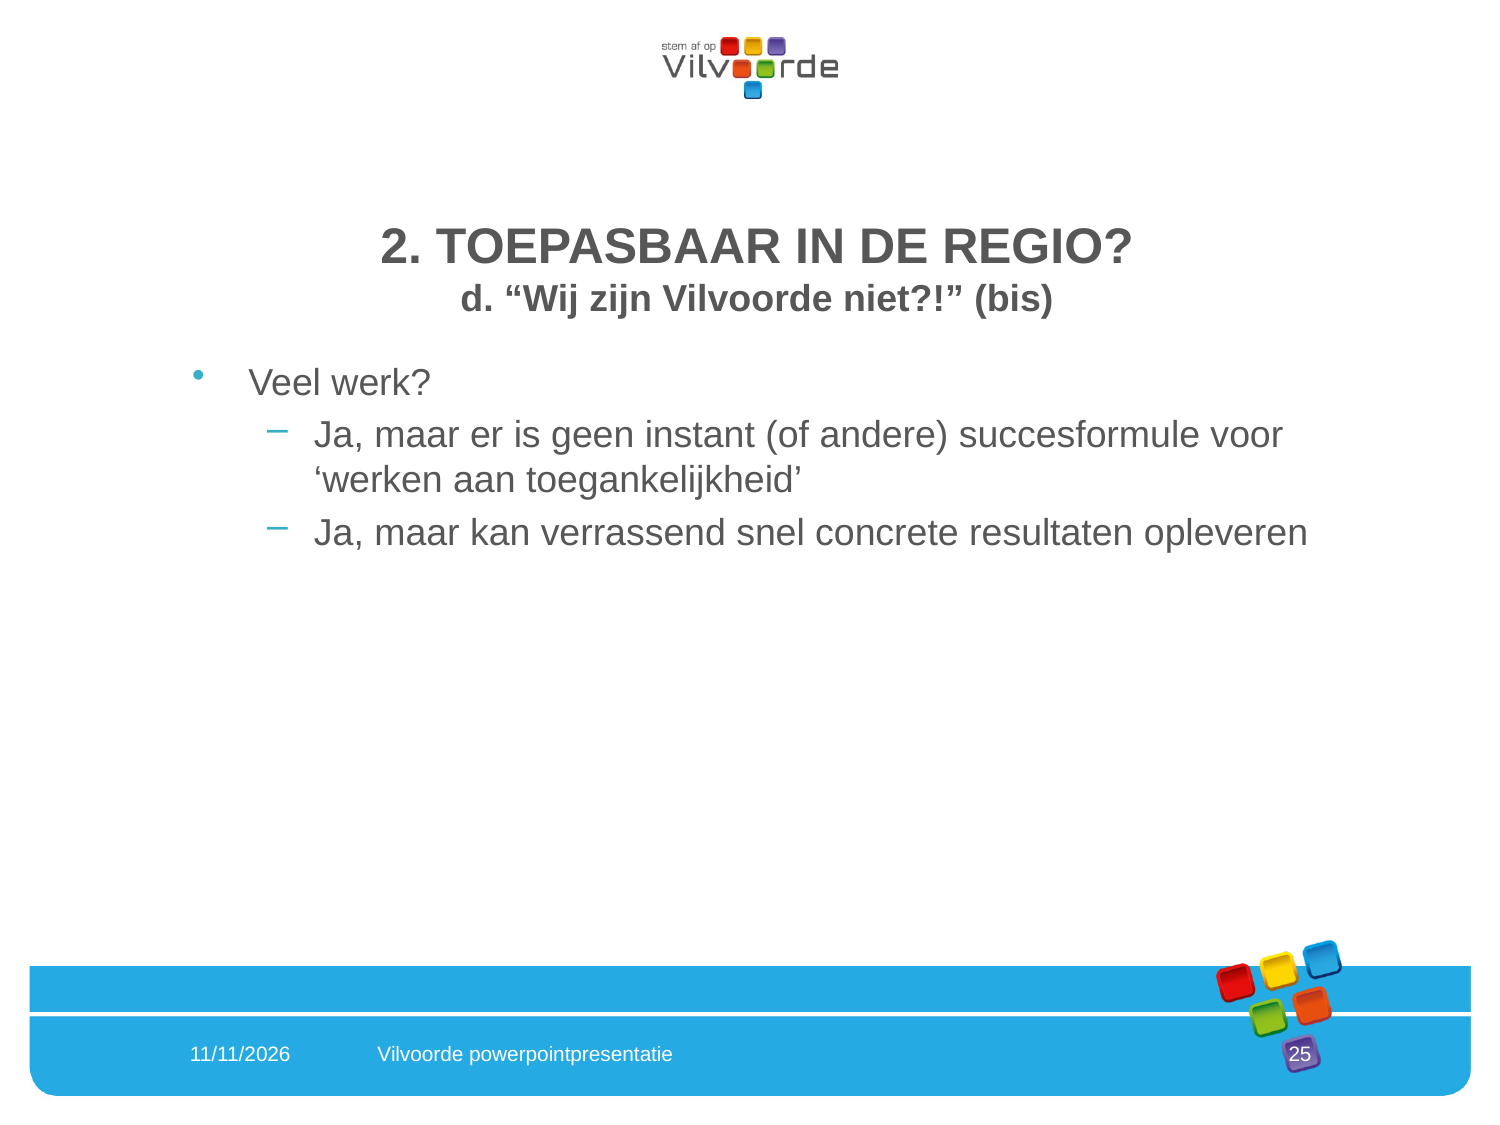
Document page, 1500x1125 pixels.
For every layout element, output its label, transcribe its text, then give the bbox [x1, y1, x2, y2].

picture [0, 938, 1500, 1125]
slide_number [174, 1032, 326, 1084]
title 2. TOEPASBAAR IN DE REGIO? d. “Wij zijn Vilvoorde niet?!” (bis) [176, 206, 1338, 349]
footer Vilvoorde powerpointpresentatie [362, 1032, 838, 1084]
list Veel werk? Ja, maar er is geen instant (of andere) succesformule voor ‘werken aan toegankelijkheid’ Ja, maar kan verrassend snel concrete resultaten opleveren [176, 349, 1338, 851]
picture [662, 37, 838, 99]
slide_number 25 [1262, 1032, 1338, 1084]
